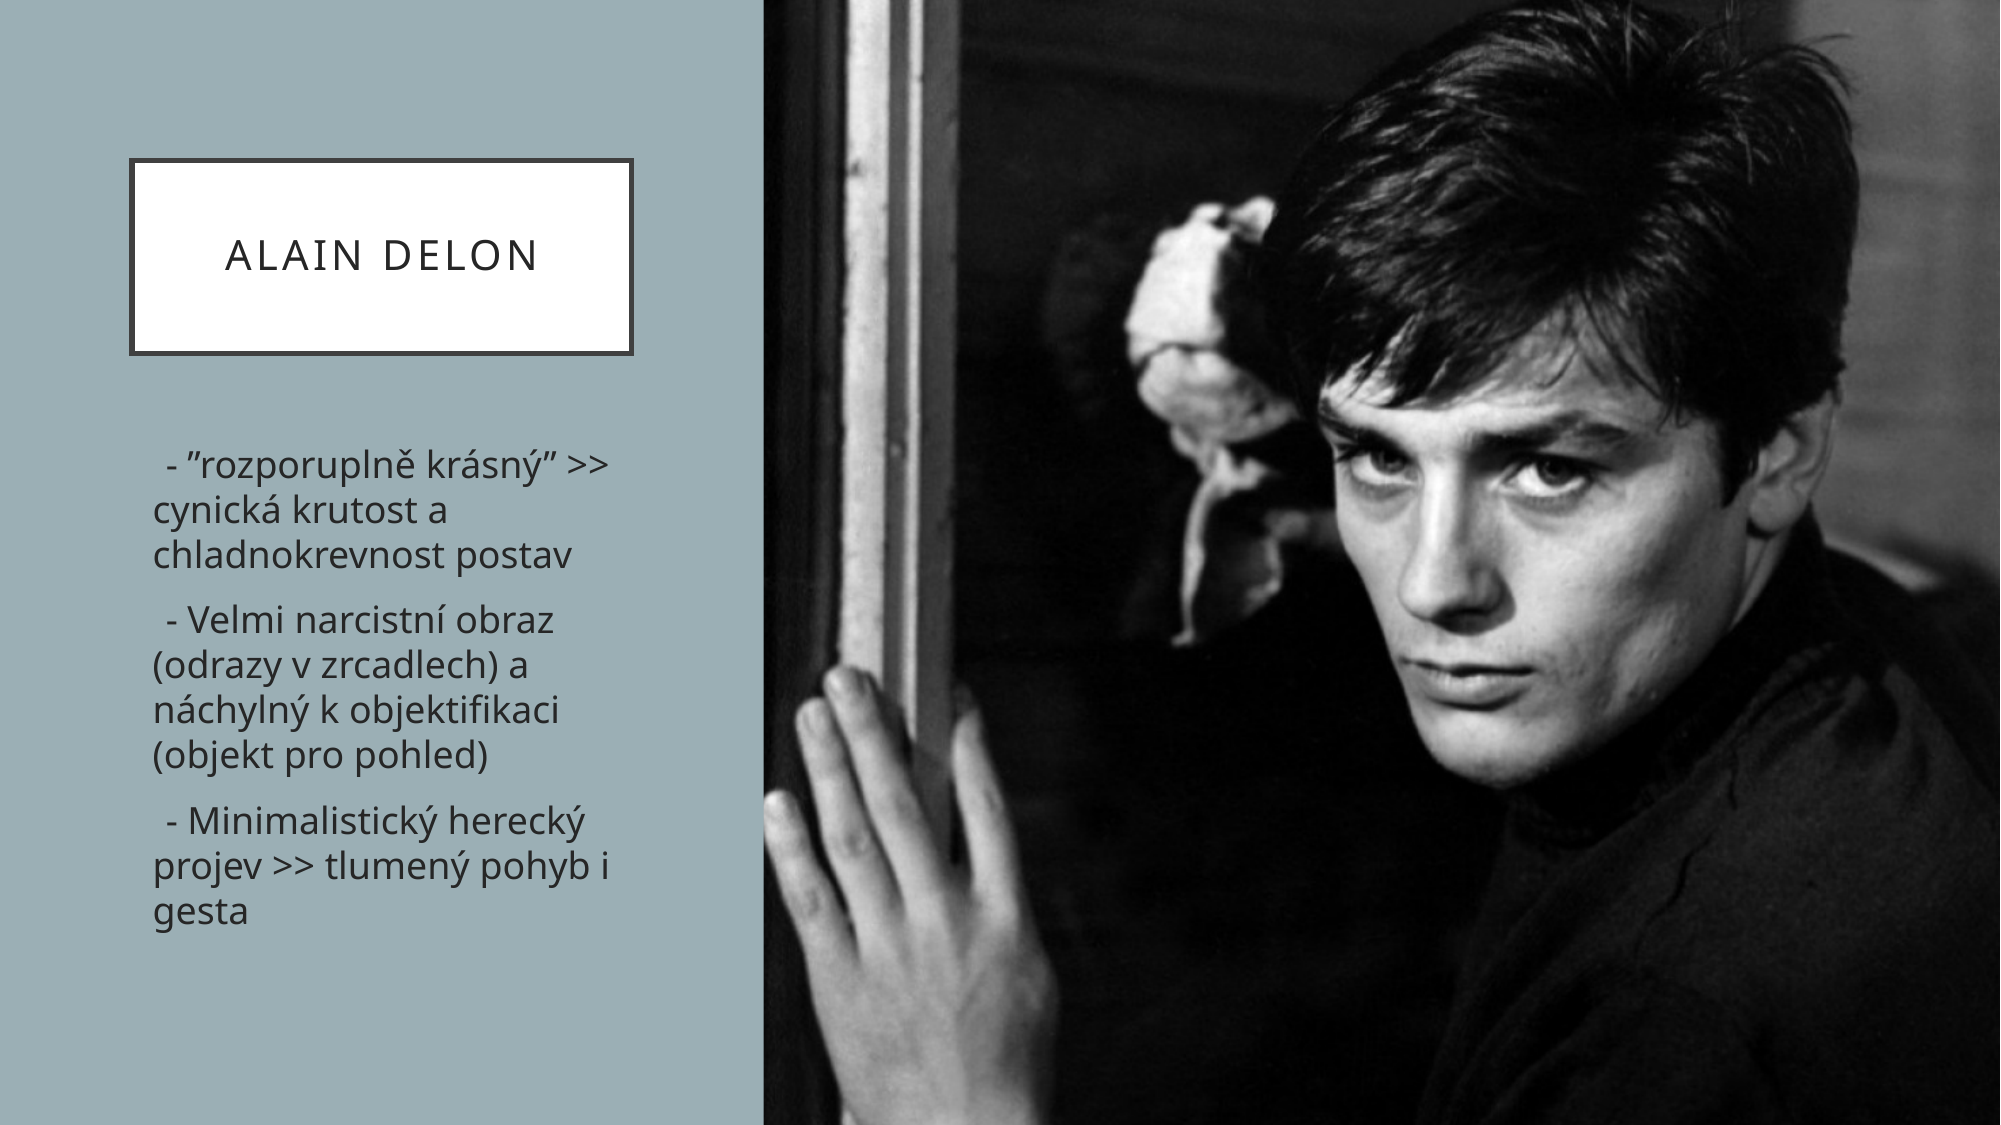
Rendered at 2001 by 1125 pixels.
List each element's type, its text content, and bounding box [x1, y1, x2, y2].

title Alain delon [129, 158, 634, 356]
picture [763, 0, 2000, 1125]
list - ”rozporuplně krásný” >> cynická krutost a chladnokrevnost postav - Velmi narcistní obraz (odrazy v zrcadlech) a náchylný k objektifikaci (objekt pro pohled) - Minimalistický herecký projev >> tlumený pohyb i gesta [131, 433, 632, 968]
